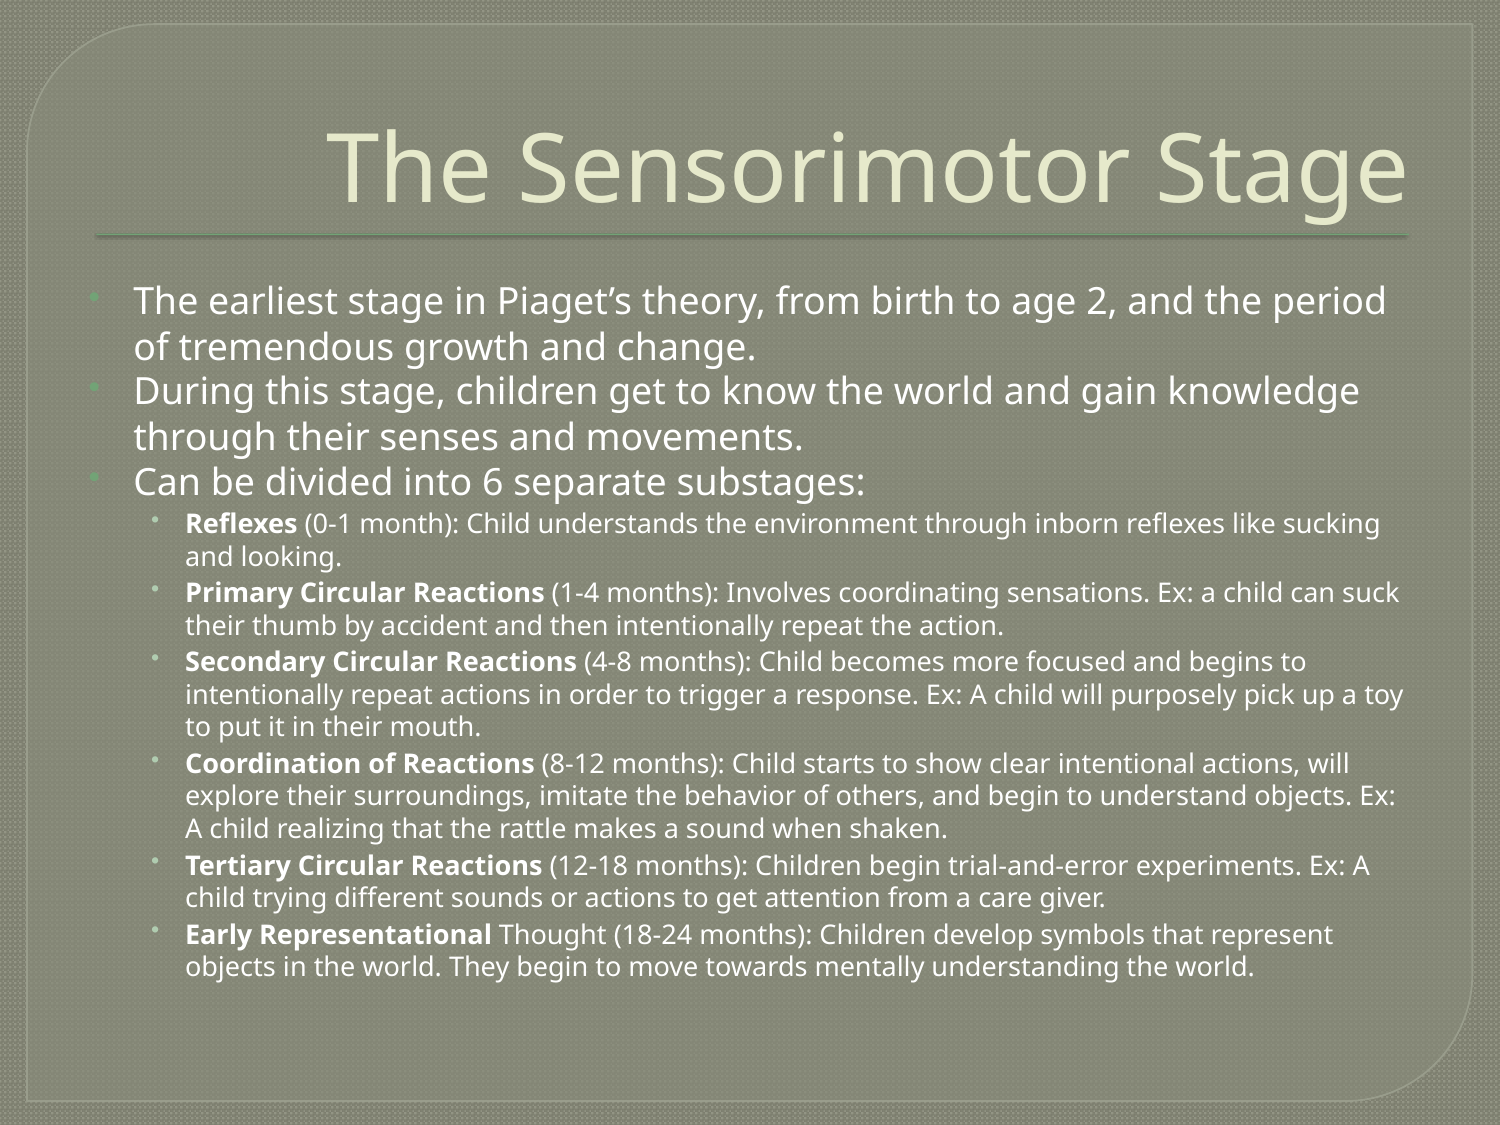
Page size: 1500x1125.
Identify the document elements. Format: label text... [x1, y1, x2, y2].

list The earliest stage in Piaget’s theory, from birth to age 2, and the period of tremendous growth and change. During this stage, children get to know the world and gain knowledge through their senses and movements. Can be divided into 6 separate substages: Reflexes (0-1 month): Child understands the environment through inborn reflexes like sucking and looking. Primary Circular Reactions (1-4 months): Involves coordinating sensations. Ex: a child can suck their thumb by accident and then intentionally repeat the action. Secondary Circular Reactions (4-8 months): Child becomes more focused and begins to intentionally repeat actions in order to trigger a response. Ex: A child will purposely pick up a toy to put it in their mouth. Coordination of Reactions (8-12 months): Child starts to show clear intentional actions, will explore their surroundings, imitate the behavior of others, and begin to understand objects. Ex: A child realizing that the rattle makes a sound when shaken. Tertiary Circular Reactions (12-18 months): Children begin trial-and-error experiments. Ex: A child trying different sounds or actions to get attention from a care giver. Early Representational Thought (18-24 months): Children develop symbols that represent objects in the world. They begin to move towards mentally understanding the world. [75, 270, 1425, 1013]
title The Sensorimotor Stage [75, 41, 1425, 230]
